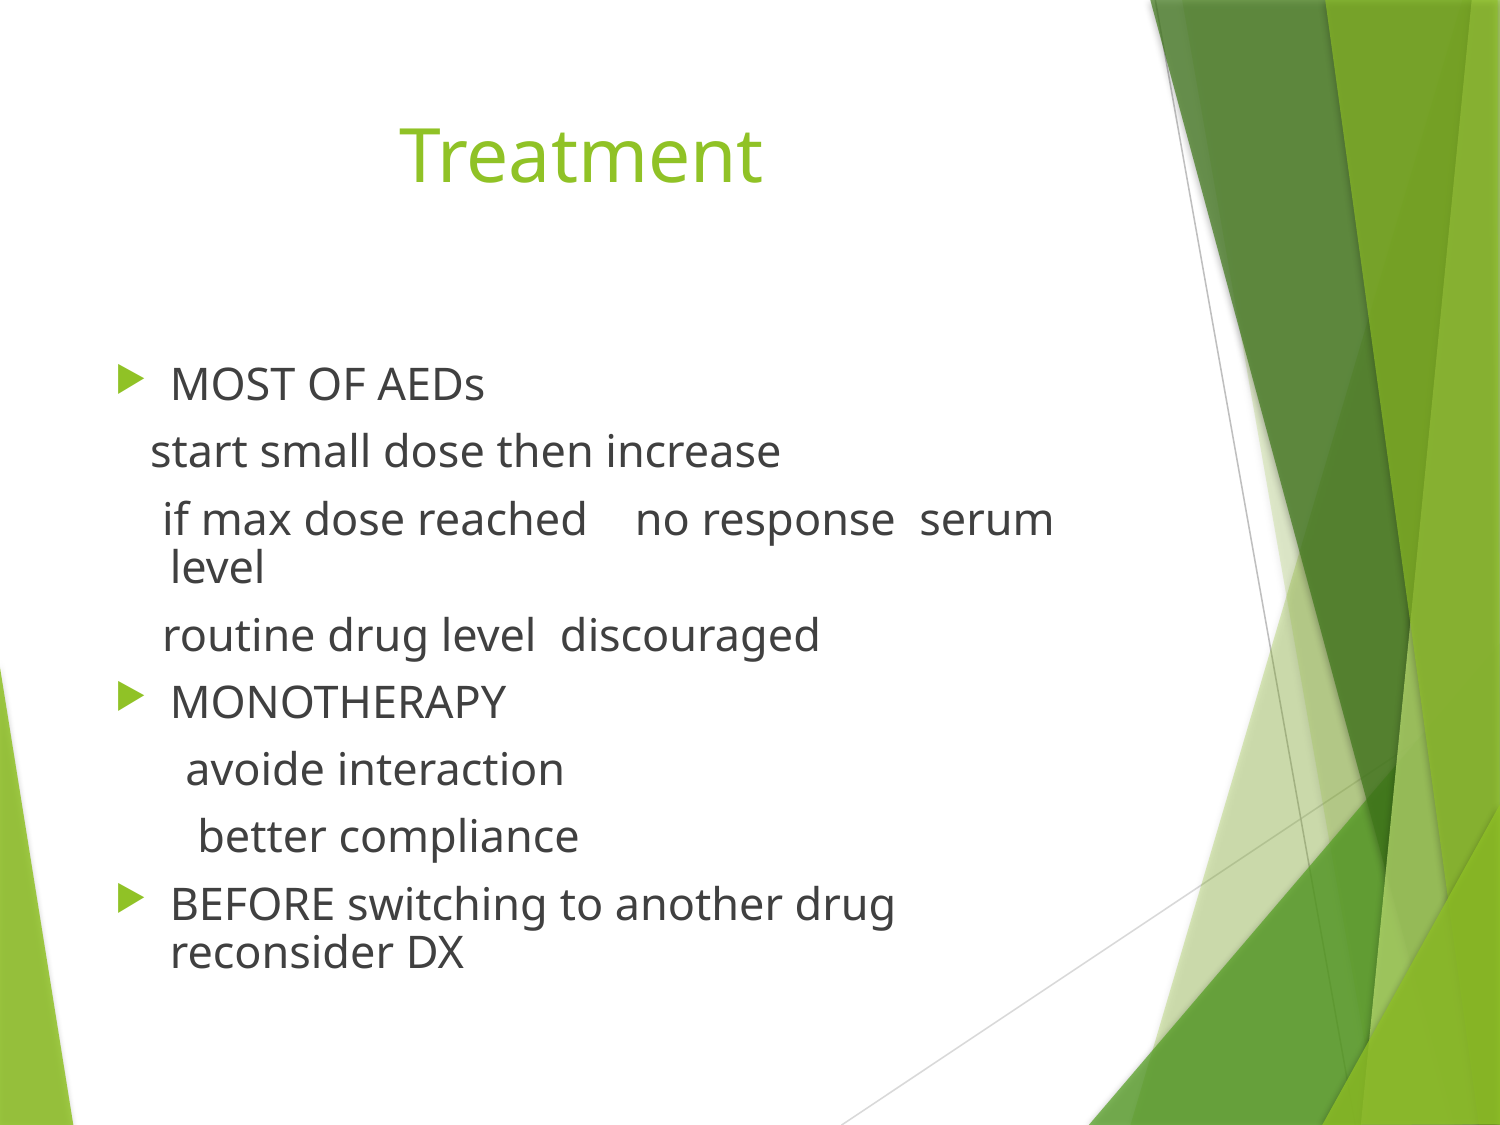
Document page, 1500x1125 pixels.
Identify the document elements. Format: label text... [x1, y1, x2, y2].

list MOST OF AEDs start small dose then increase if max dose reached no response serum level routine drug level discouraged MONOTHERAPY avoide interaction better compliance BEFORE switching to another drug reconsider DX [99, 354, 1142, 992]
title Treatment [99, 99, 1142, 317]
